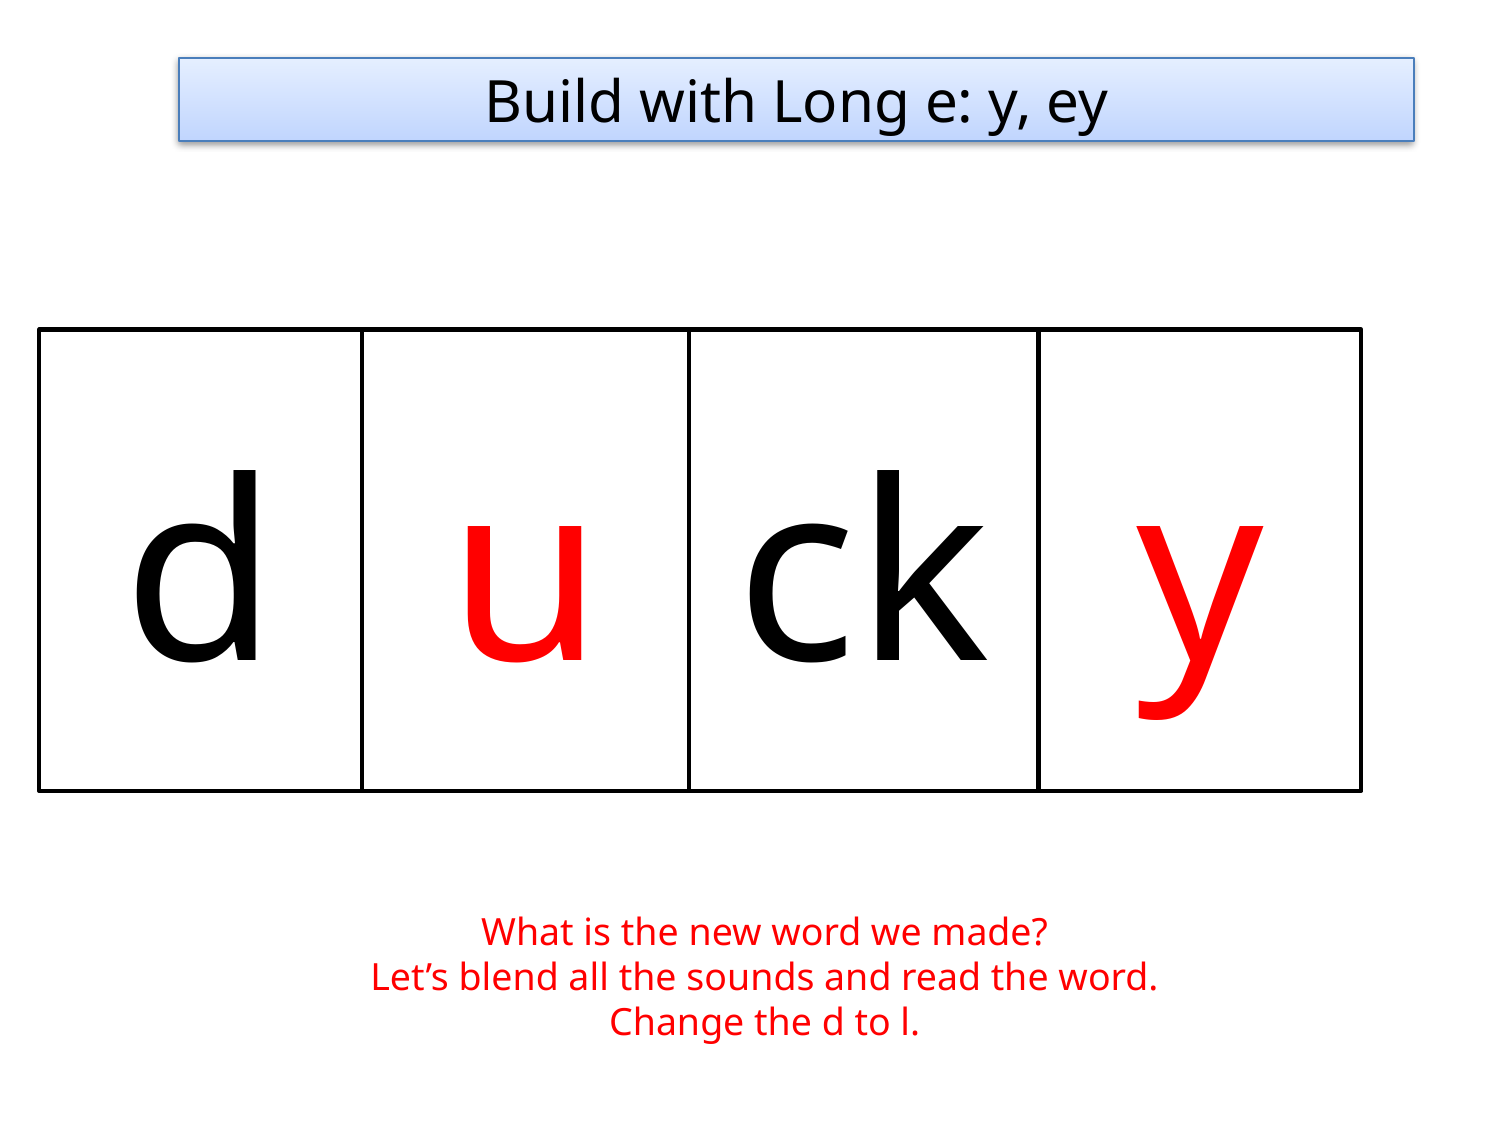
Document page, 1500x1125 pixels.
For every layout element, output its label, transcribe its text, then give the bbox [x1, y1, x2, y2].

text_box u [360, 327, 687, 793]
text_box What is the new word we made? Let’s blend all the sounds and read the word. Change the d to l. [241, 900, 1288, 1051]
text_box Build with Long e: y, ey [178, 57, 1415, 142]
text_box d [37, 327, 360, 793]
text_box ck [687, 327, 1036, 793]
text_box y [1036, 327, 1363, 793]
